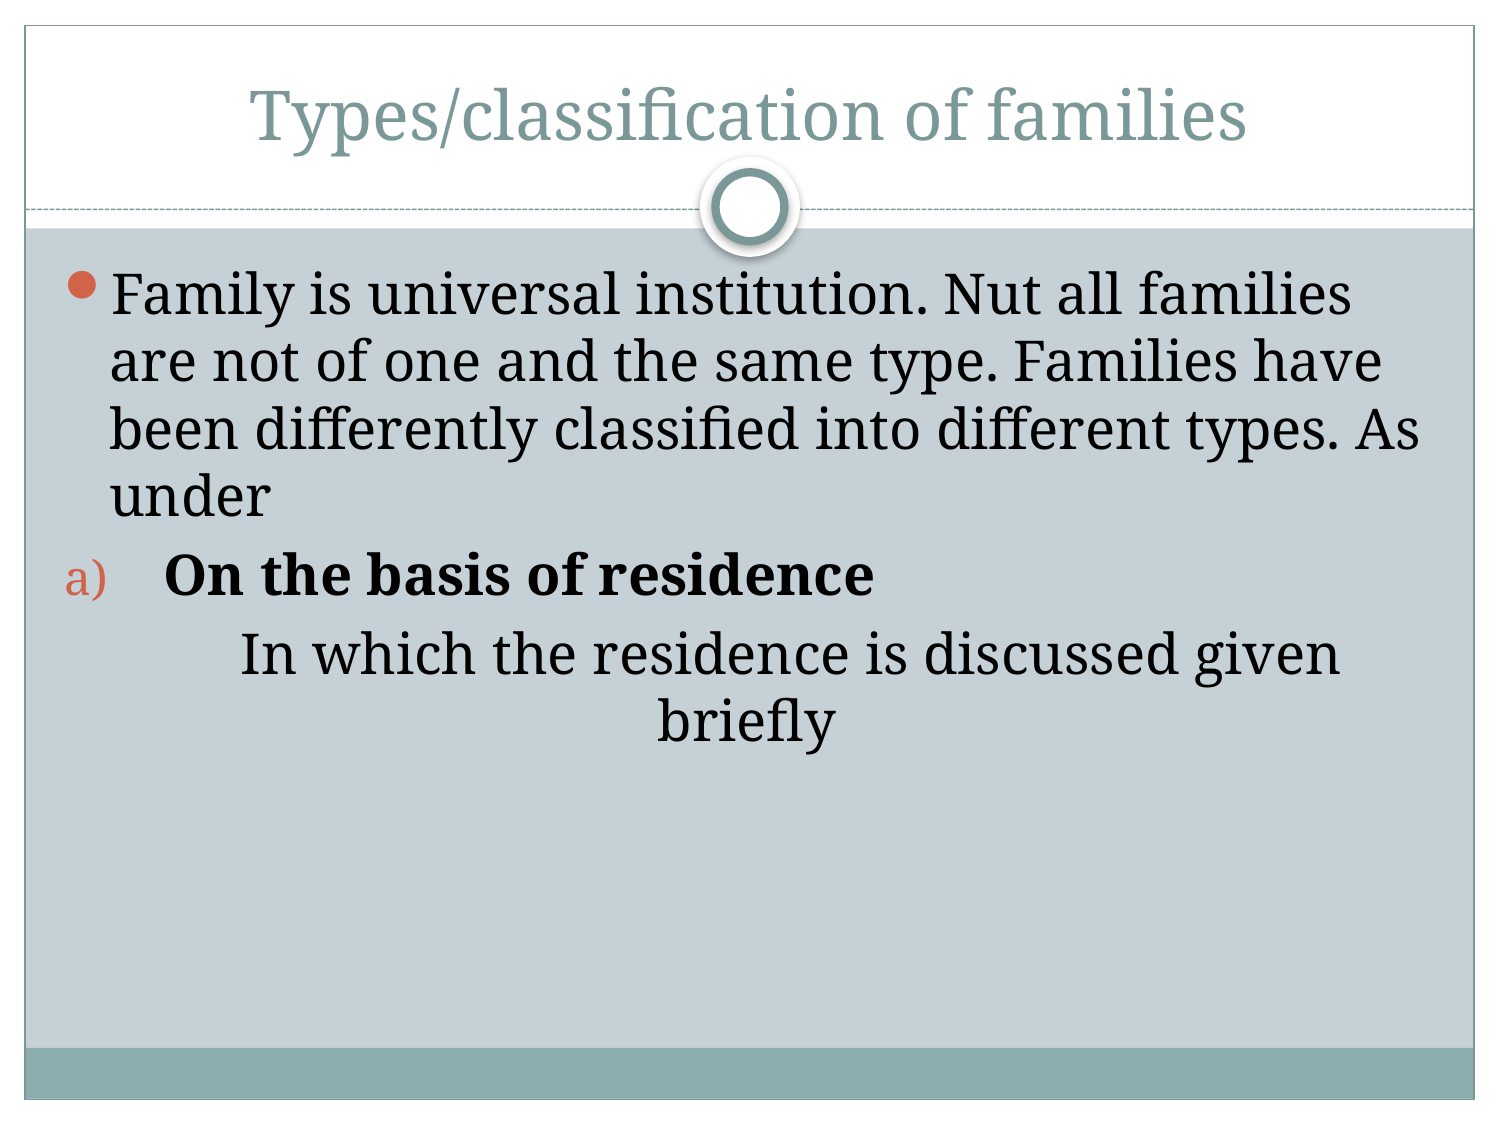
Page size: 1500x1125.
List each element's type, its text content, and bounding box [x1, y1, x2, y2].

list Family is universal institution. Nut all families are not of one and the same type. Families have been differently classified into different types. As under On the basis of residence In which the residence is discussed given briefly [49, 250, 1445, 1001]
title Types/classification of families [49, 37, 1450, 162]
